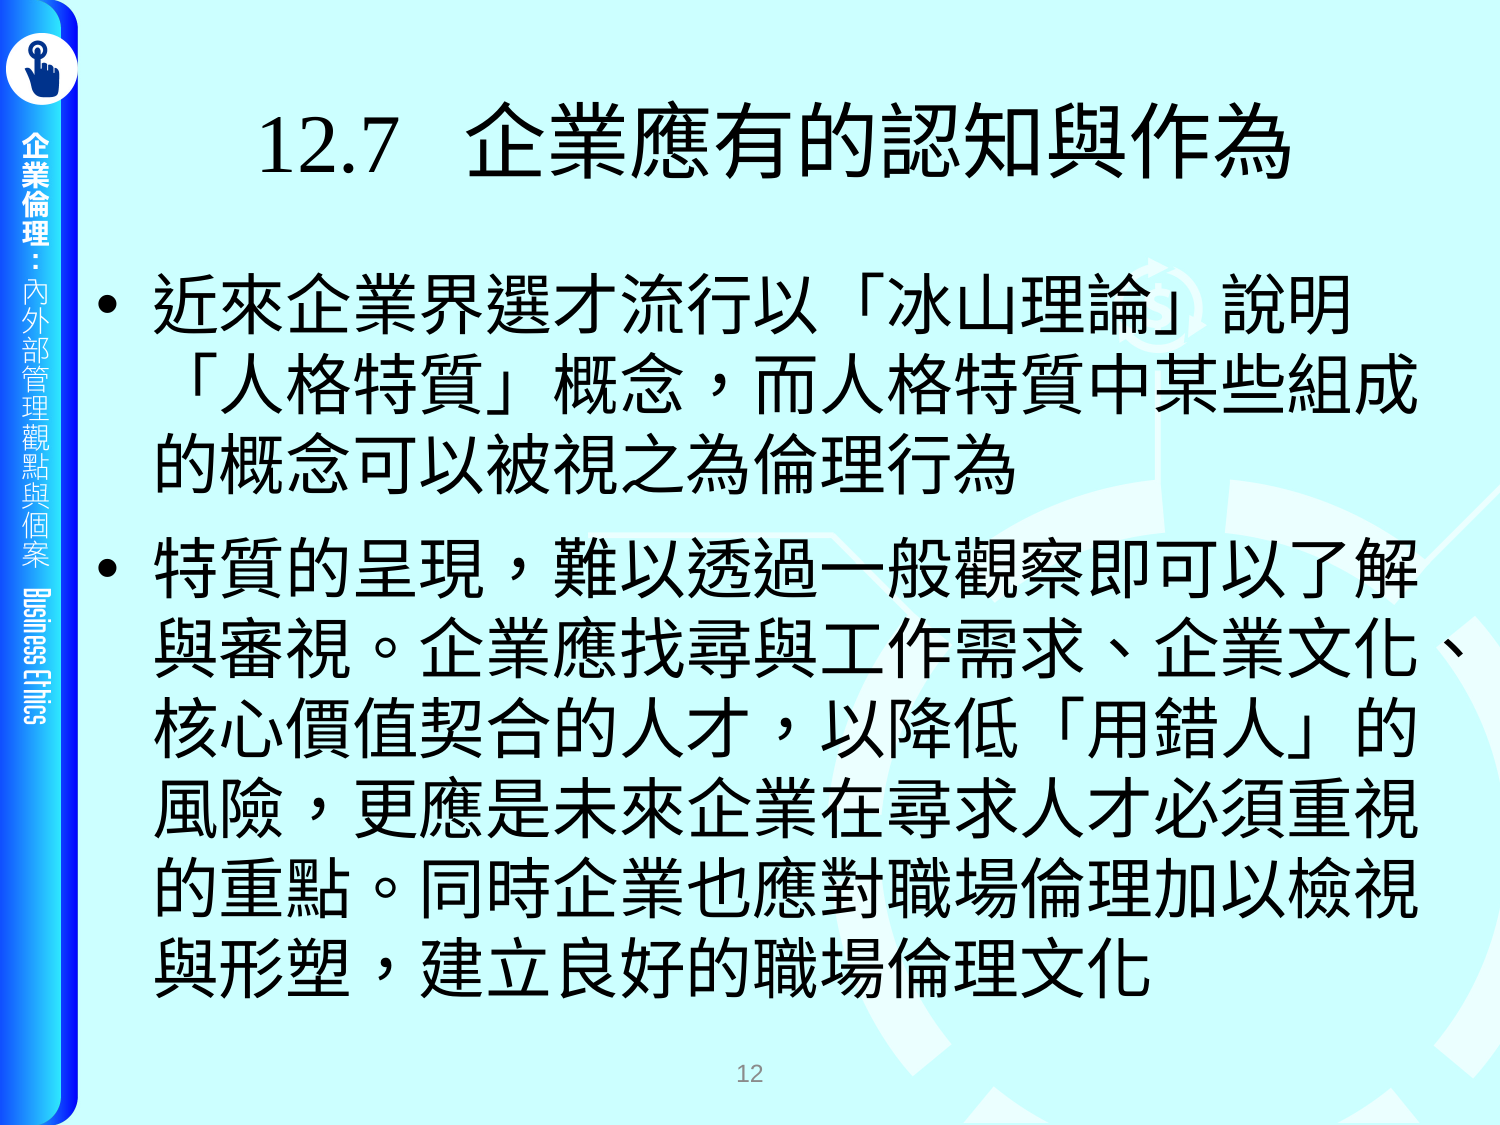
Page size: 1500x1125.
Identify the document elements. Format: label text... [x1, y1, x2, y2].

footer 12 [512, 1042, 988, 1103]
list 近來企業界選才流行以「冰山理論」說明「人格特質」概念，而人格特質中某些組成的概念可以被視之為倫理行為 特質的呈現，難以透過一般觀察即可以了解與審視。企業應找尋與工作需求、企業文化、核心價值契合的人才，以降低「用錯人」的風險，更應是未來企業在尋求人才必須重視的重點。同時企業也應對職場倫理加以檢視與形塑，建立良好的職場倫理文化 [80, 255, 1471, 1094]
title 12.7 企業應有的認知與作為 [80, 45, 1471, 233]
picture [0, 0, 1500, 1125]
